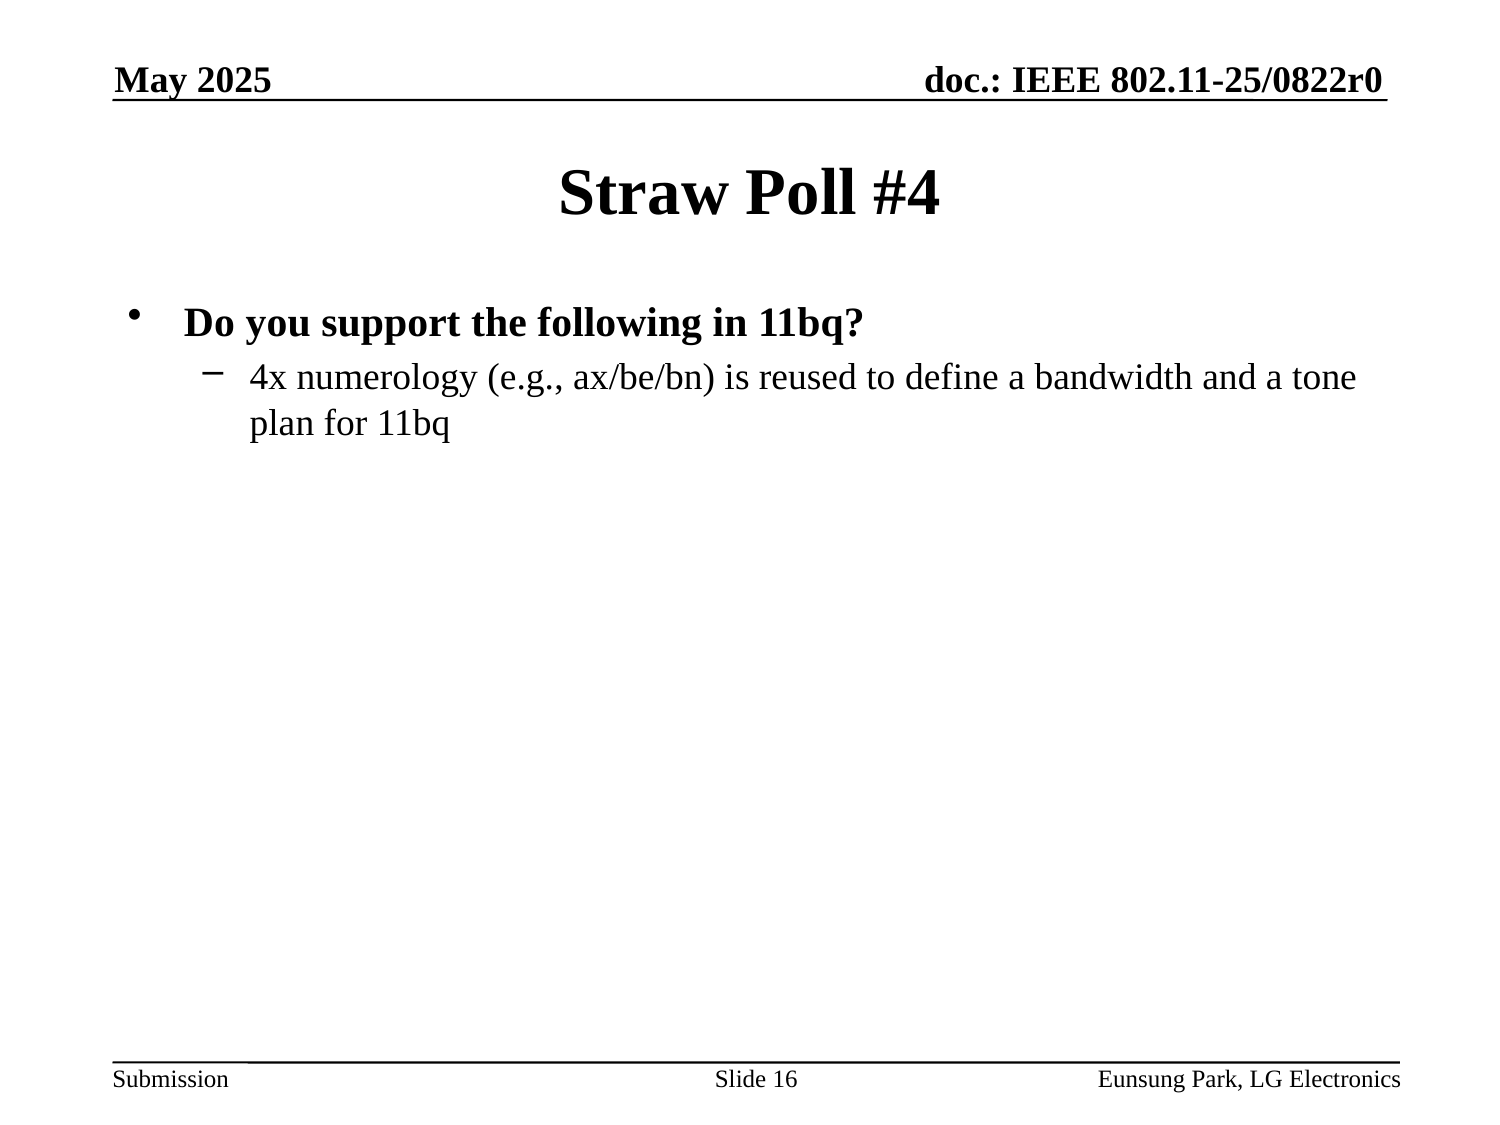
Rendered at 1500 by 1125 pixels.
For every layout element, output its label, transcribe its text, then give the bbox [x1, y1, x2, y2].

title Straw Poll #4 [112, 112, 1388, 263]
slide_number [114, 54, 274, 101]
slide_number Slide 16 [712, 1061, 800, 1093]
footer Eunsung Park, LG Electronics [1038, 1061, 1402, 1093]
list Do you support the following in 11bq? 4x numerology (e.g., ax/be/bn) is reused to define a bandwidth and a tone plan for 11bq [112, 287, 1388, 1000]
